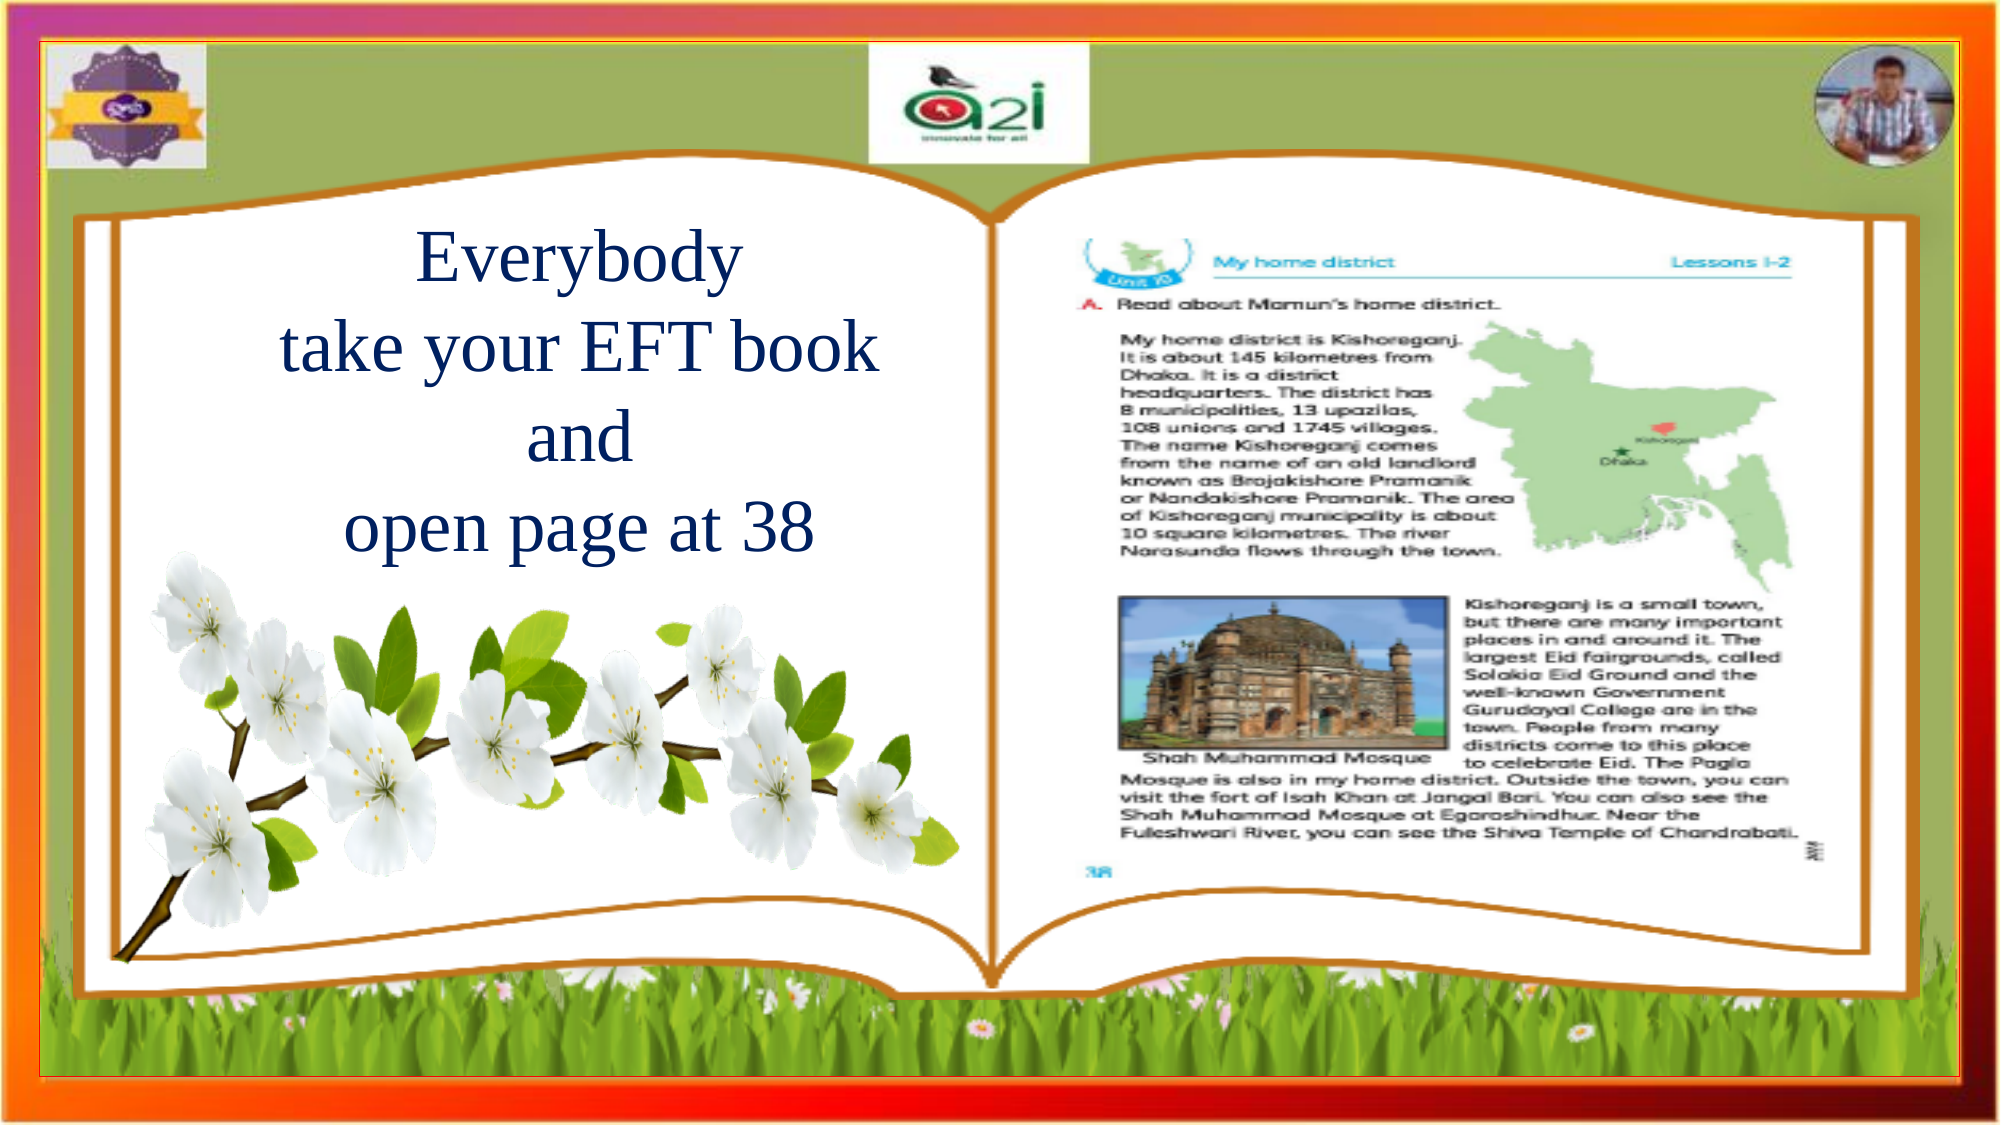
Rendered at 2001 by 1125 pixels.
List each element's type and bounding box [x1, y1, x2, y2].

text_box [64, 150, 1922, 1001]
picture [0, 0, 2001, 1125]
